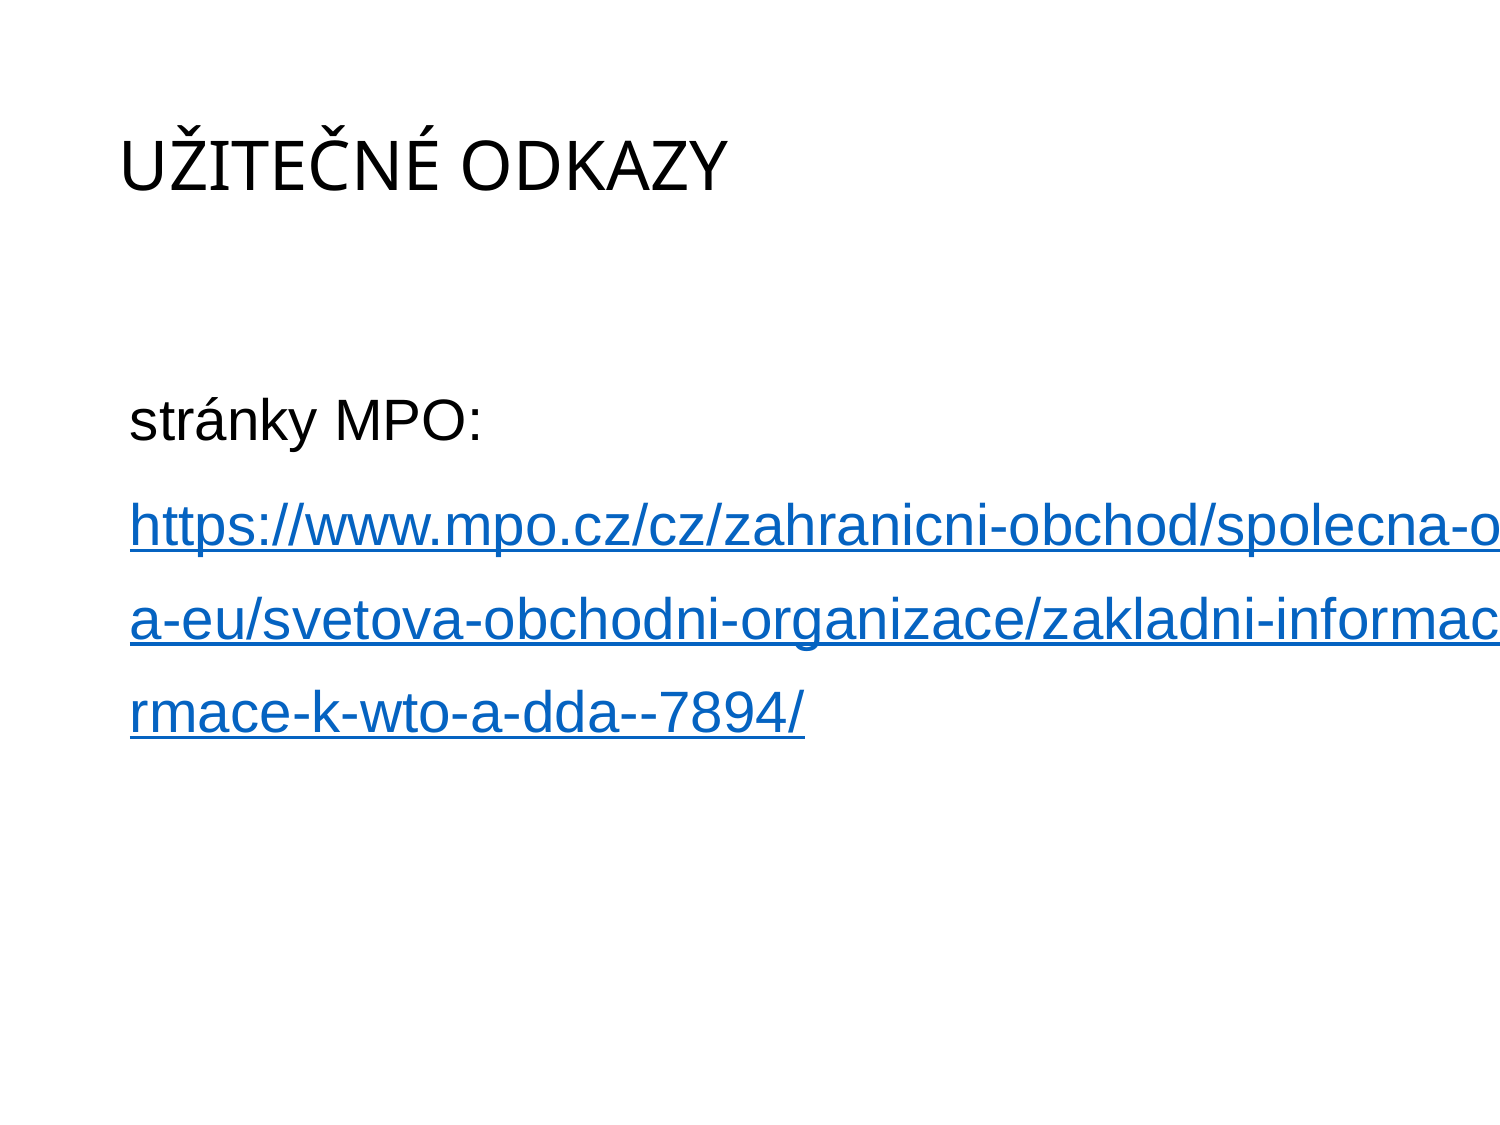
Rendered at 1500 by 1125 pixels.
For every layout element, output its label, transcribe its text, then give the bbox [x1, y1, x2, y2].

title UŽITEČNÉ ODKAZY [103, 60, 1398, 278]
text_box stránky MPO: https://www.mpo.cz/cz/zahranicni-obchod/spolecna-obchodni-politika-eu/svetova-obchodni-organizace/zakladni-informace/zakladni-informace-k-wto-a-dda--7894/ [118, 277, 1500, 957]
